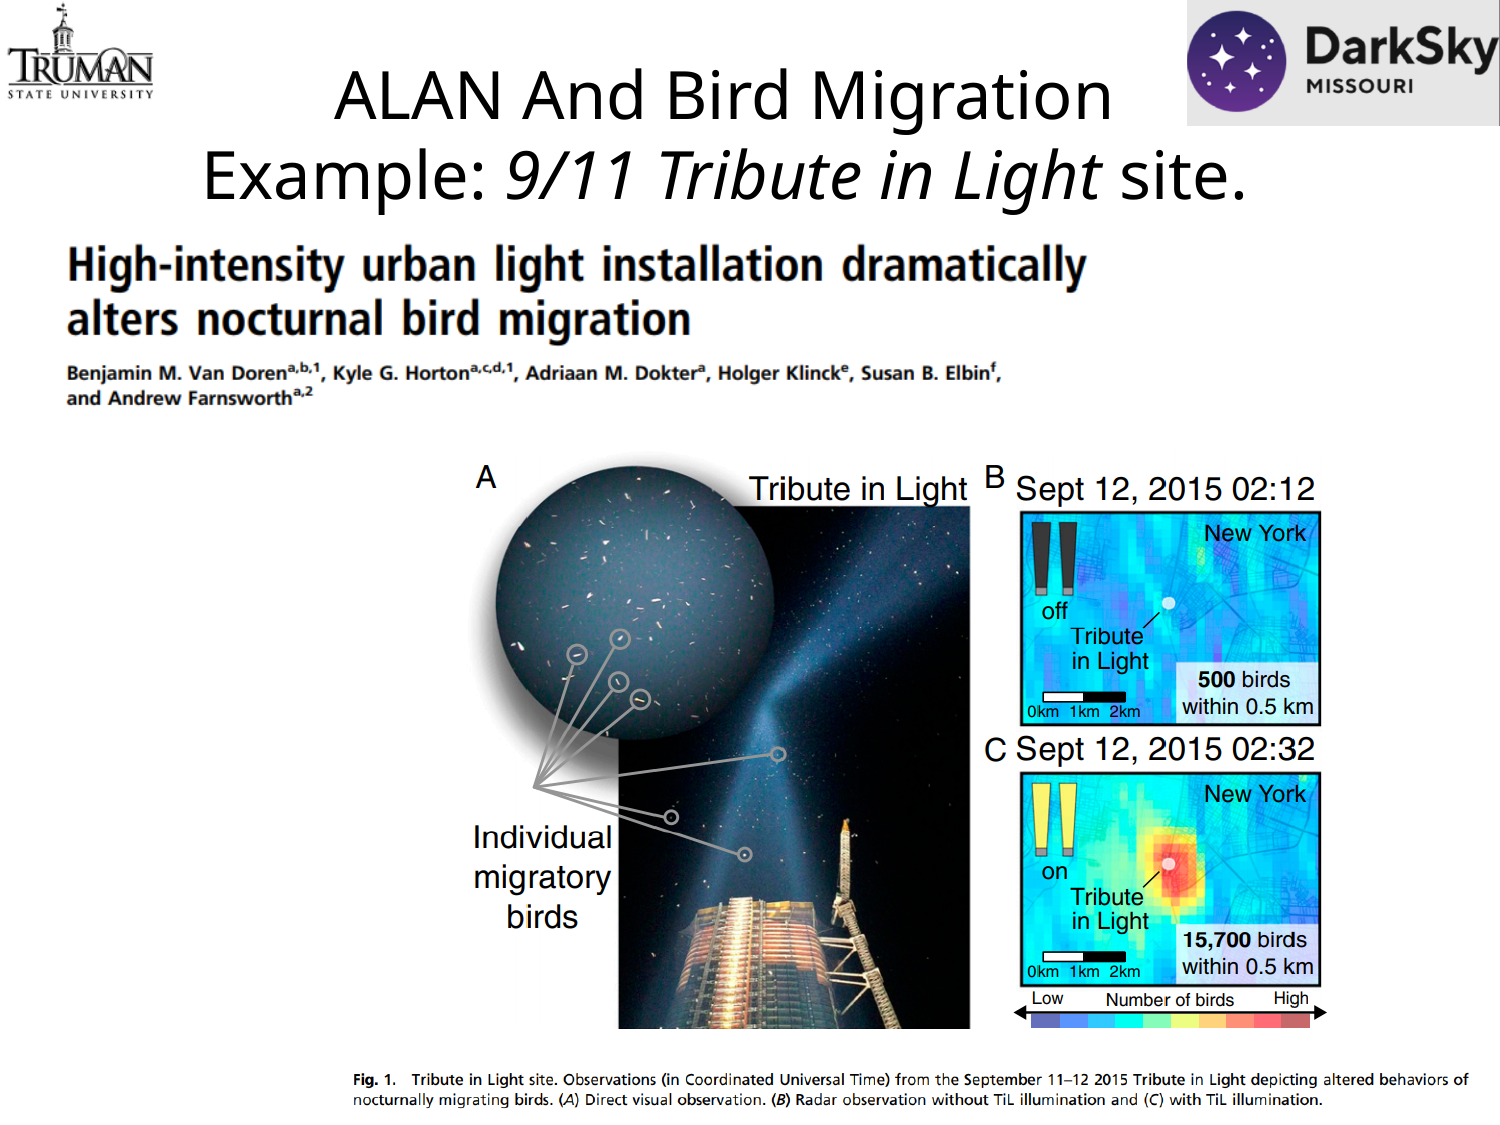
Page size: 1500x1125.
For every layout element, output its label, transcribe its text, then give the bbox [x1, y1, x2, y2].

picture [1187, 0, 1500, 126]
picture [1, 0, 163, 113]
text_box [349, 424, 1488, 1113]
picture [49, 235, 1113, 413]
text_box ALAN And Bird Migration Example: 9/11 Tribute in Light site. [150, 45, 1300, 150]
